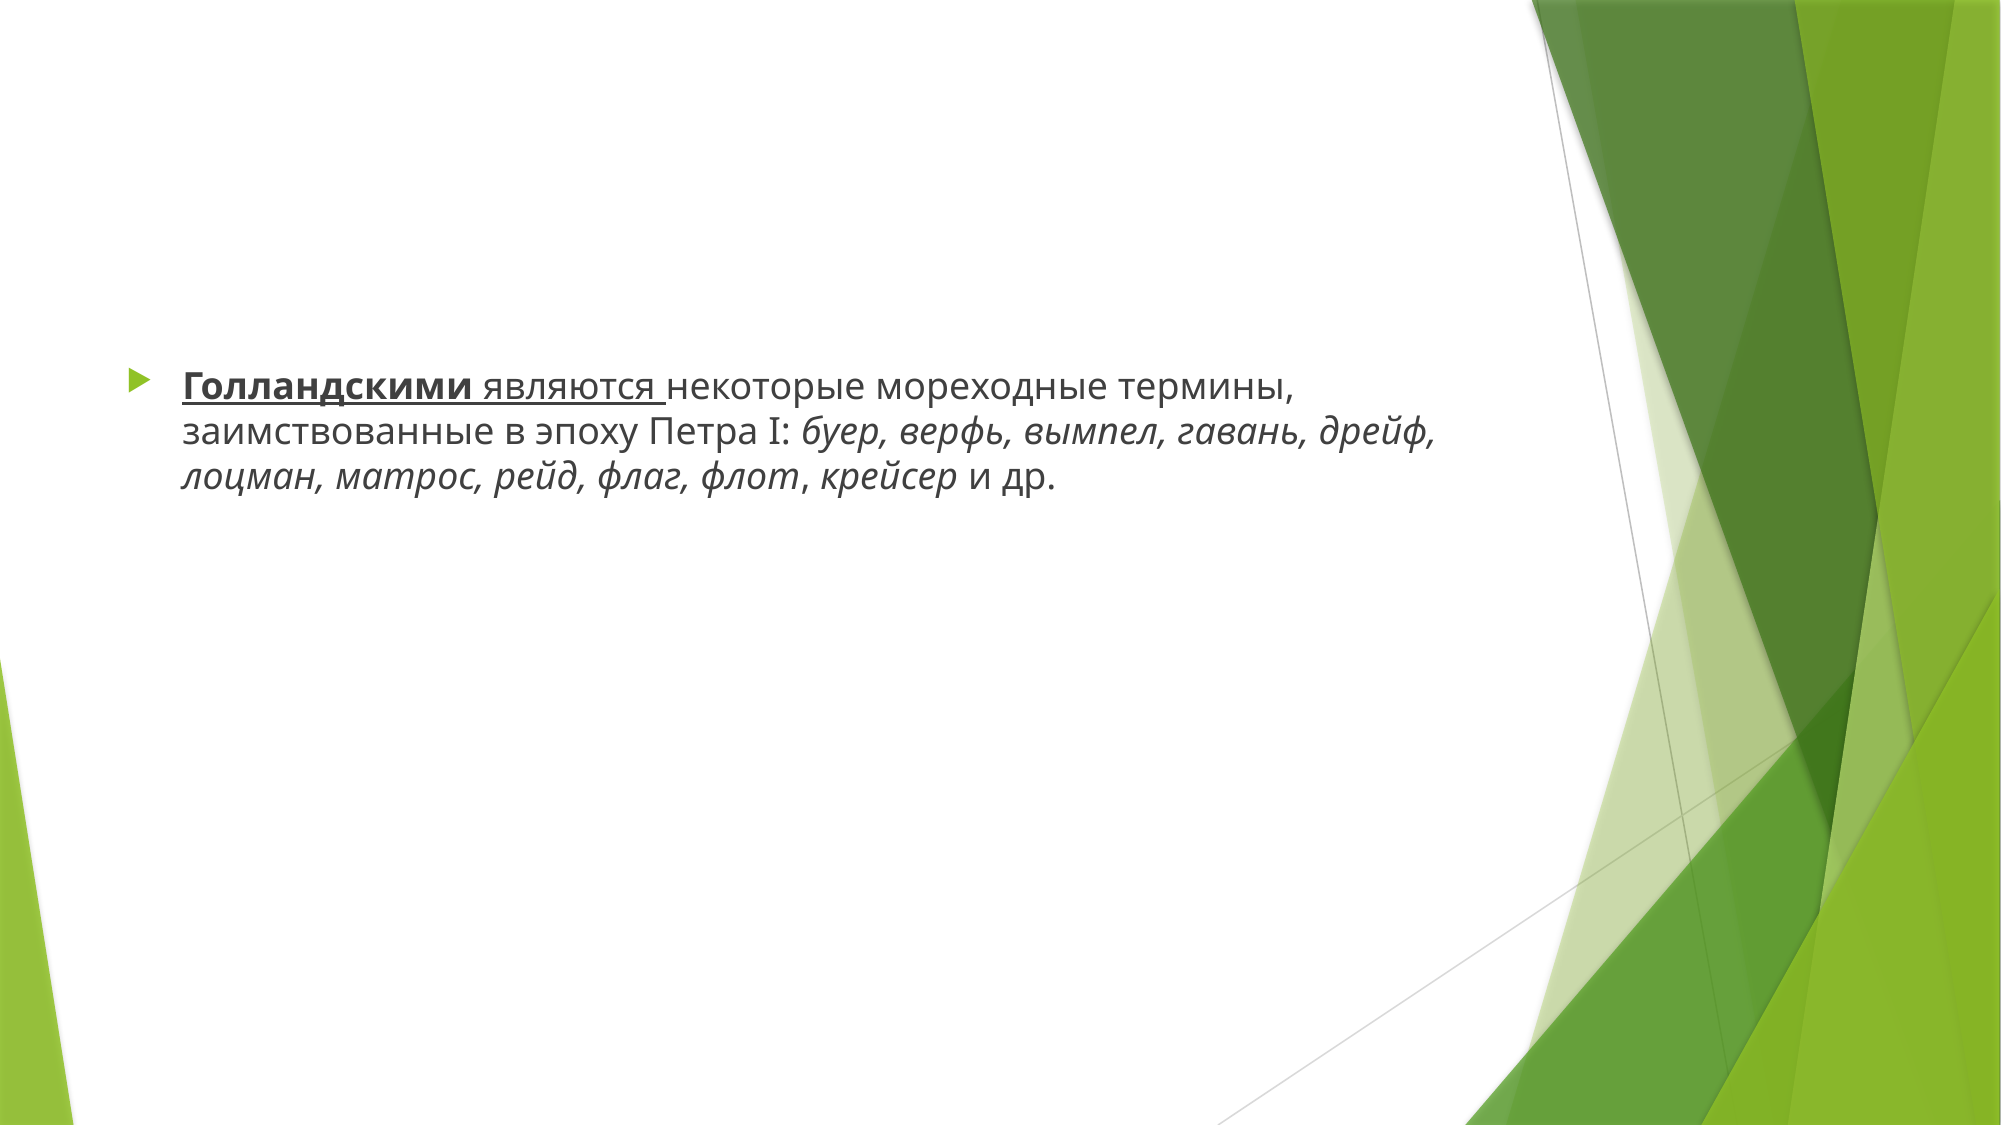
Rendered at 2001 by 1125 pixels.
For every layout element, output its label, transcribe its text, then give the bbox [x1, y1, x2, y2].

list Голландскими являются некоторые мореходные термины, заимствованные в эпоху Петра I: буер, верфь, вымпел, гавань, дрейф, лоцман, матрос, рейд, флаг, флот, крейсер и др. [111, 354, 1522, 992]
